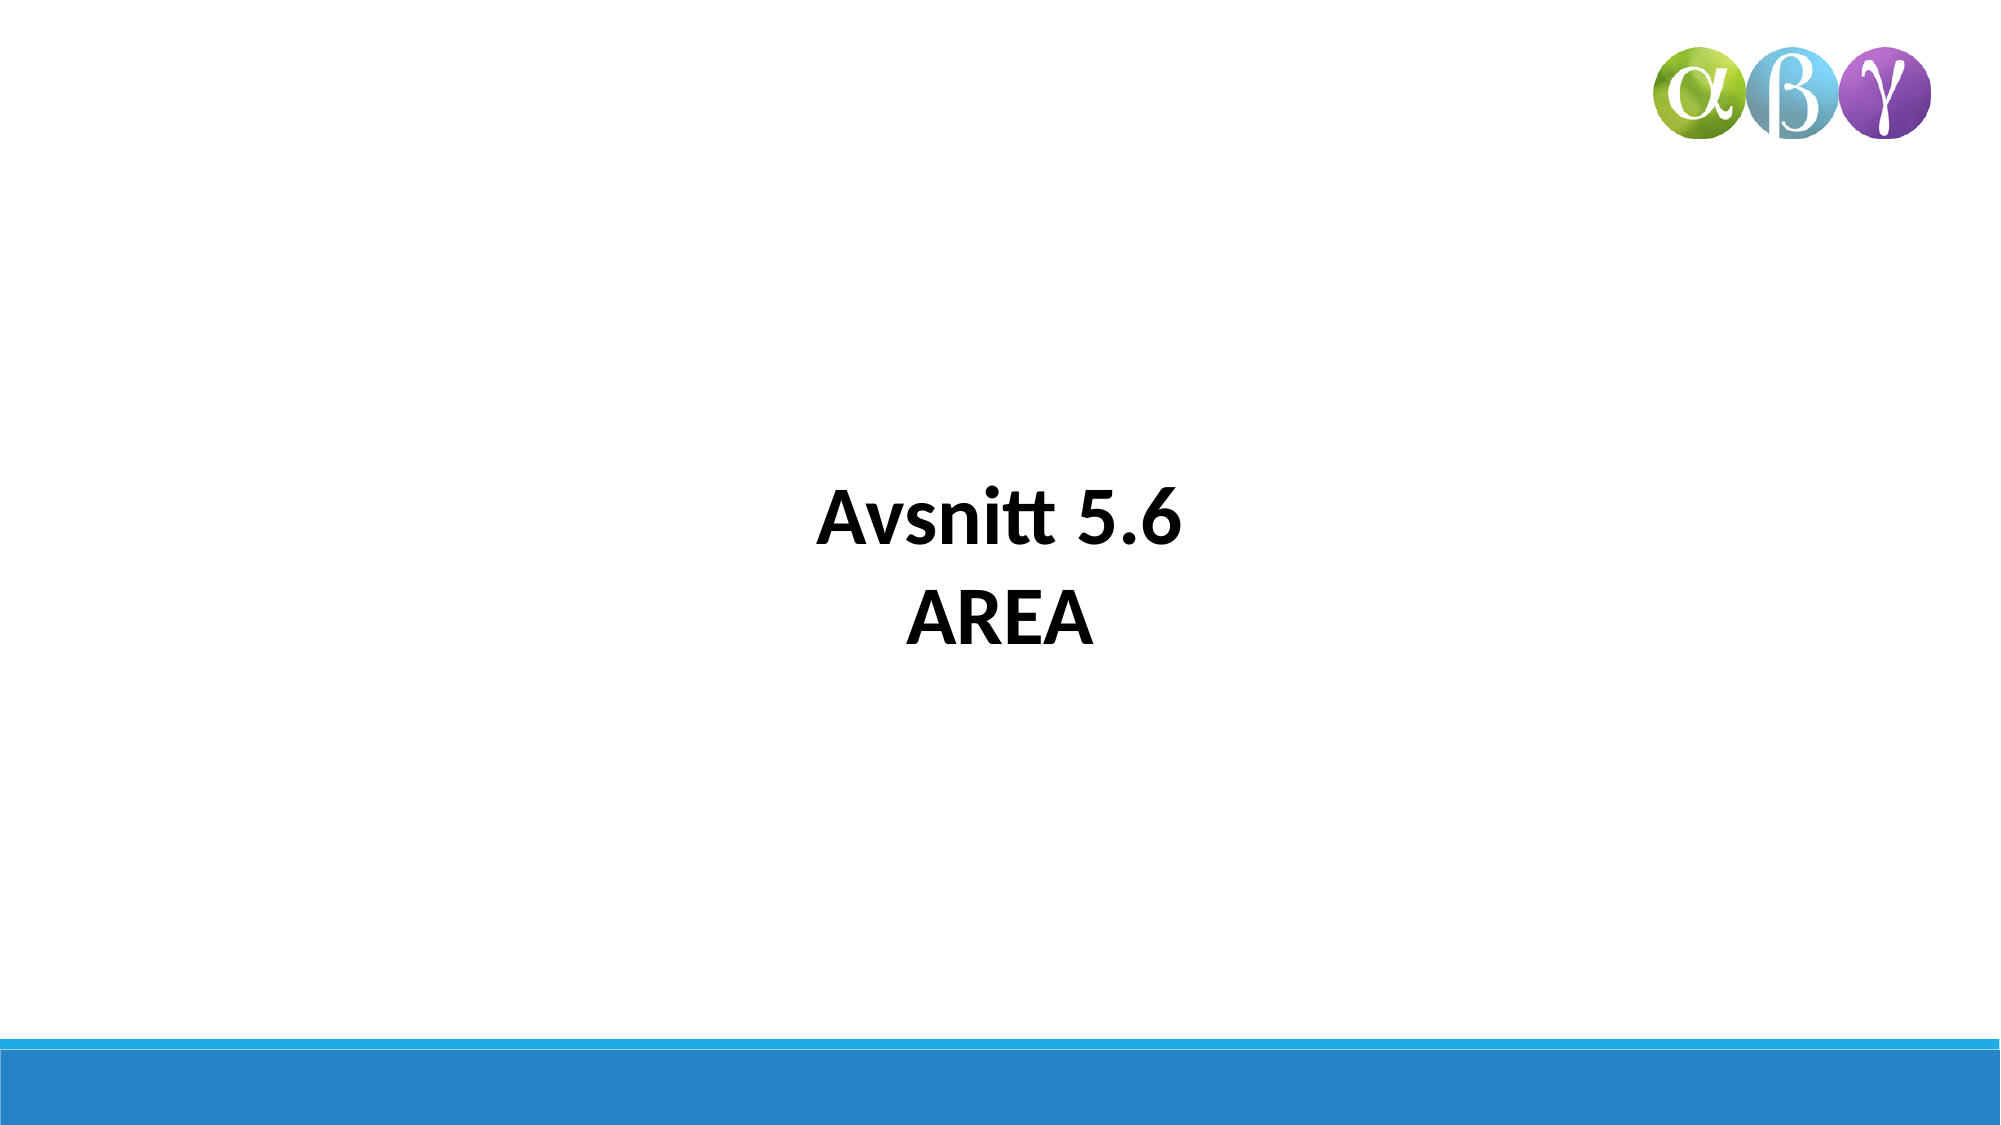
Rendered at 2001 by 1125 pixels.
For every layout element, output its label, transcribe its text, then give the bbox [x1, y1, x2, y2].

picture [1652, 46, 1932, 140]
text_box Avsnitt 5.6 AREA [783, 453, 1217, 669]
